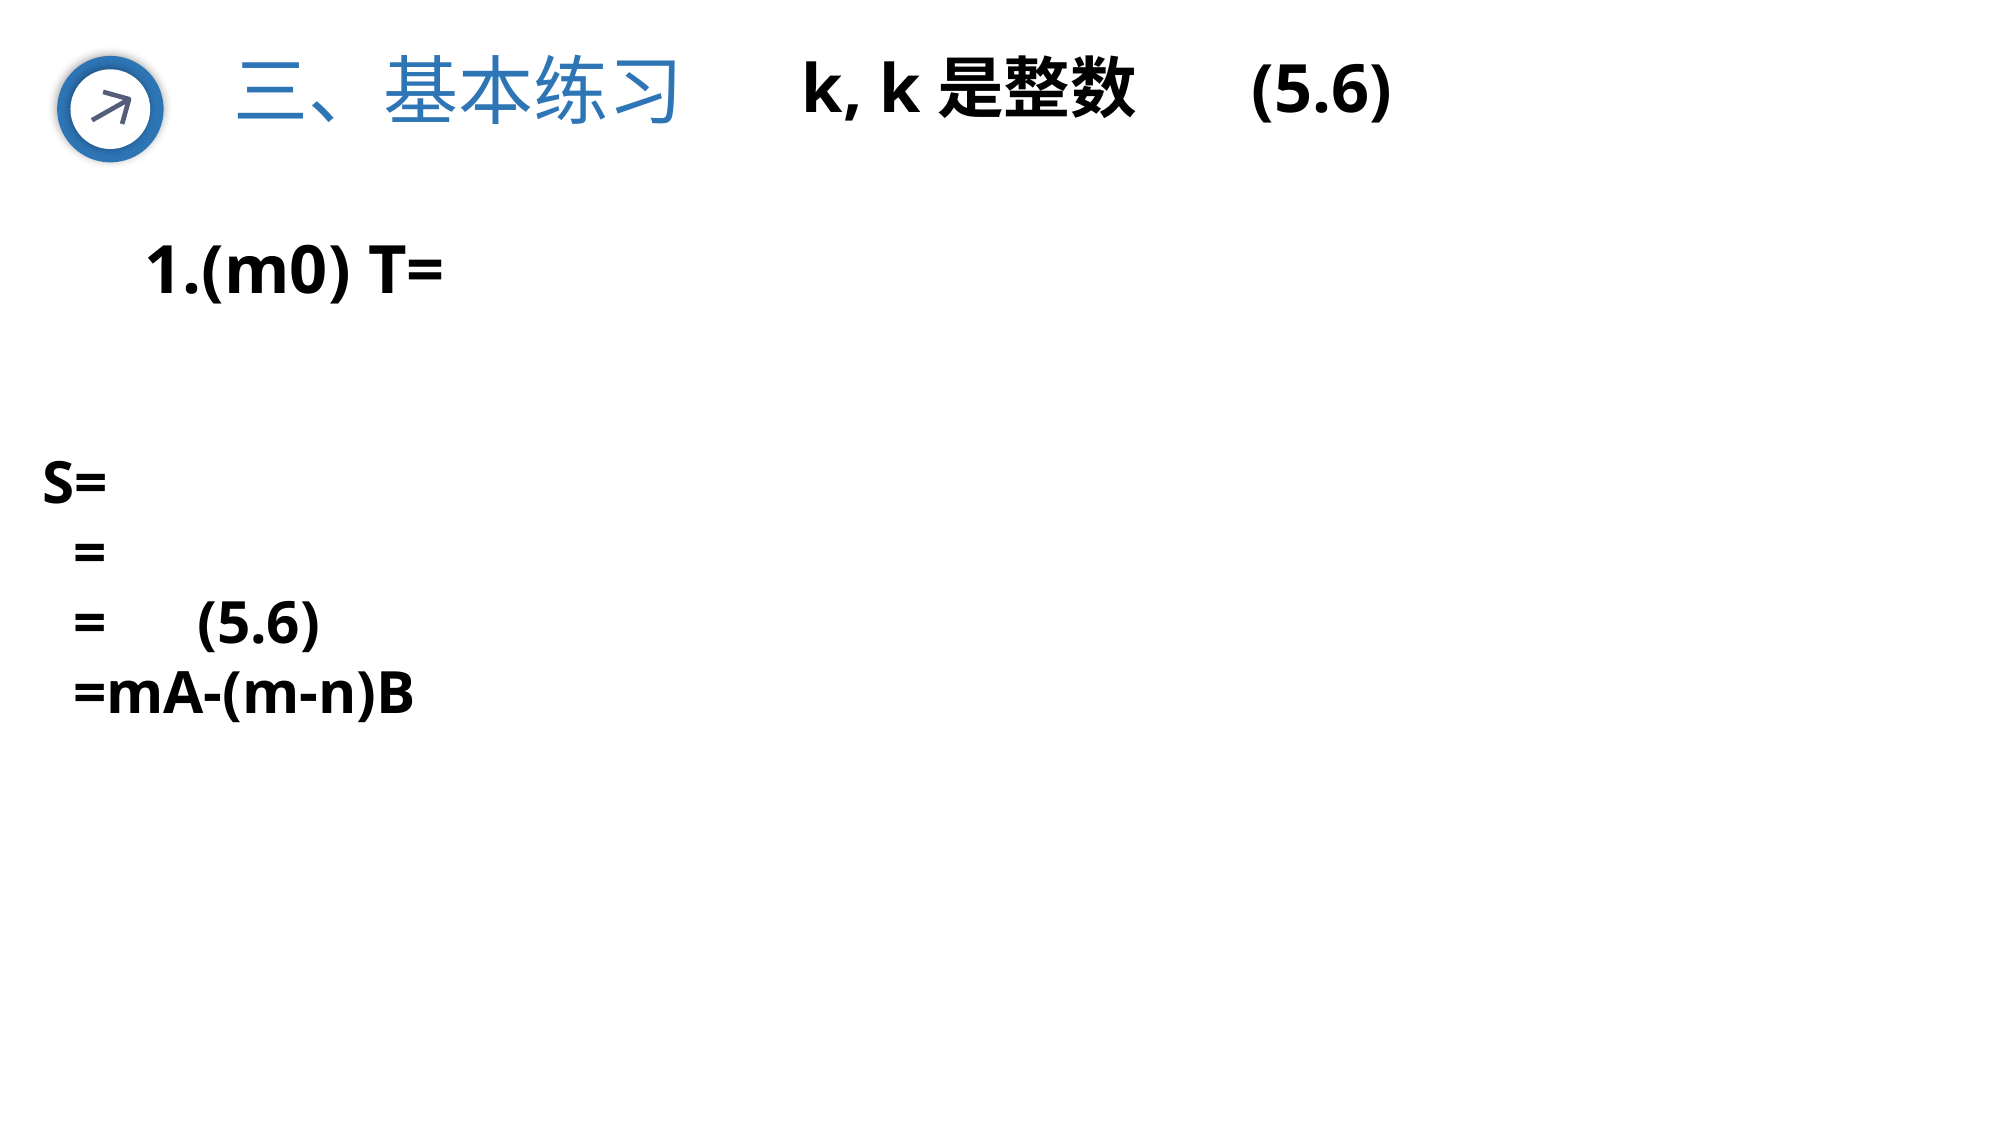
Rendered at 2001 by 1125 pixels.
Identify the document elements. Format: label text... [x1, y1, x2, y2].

text_box 三、基本练习 [218, 36, 1071, 142]
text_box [57, 55, 164, 163]
